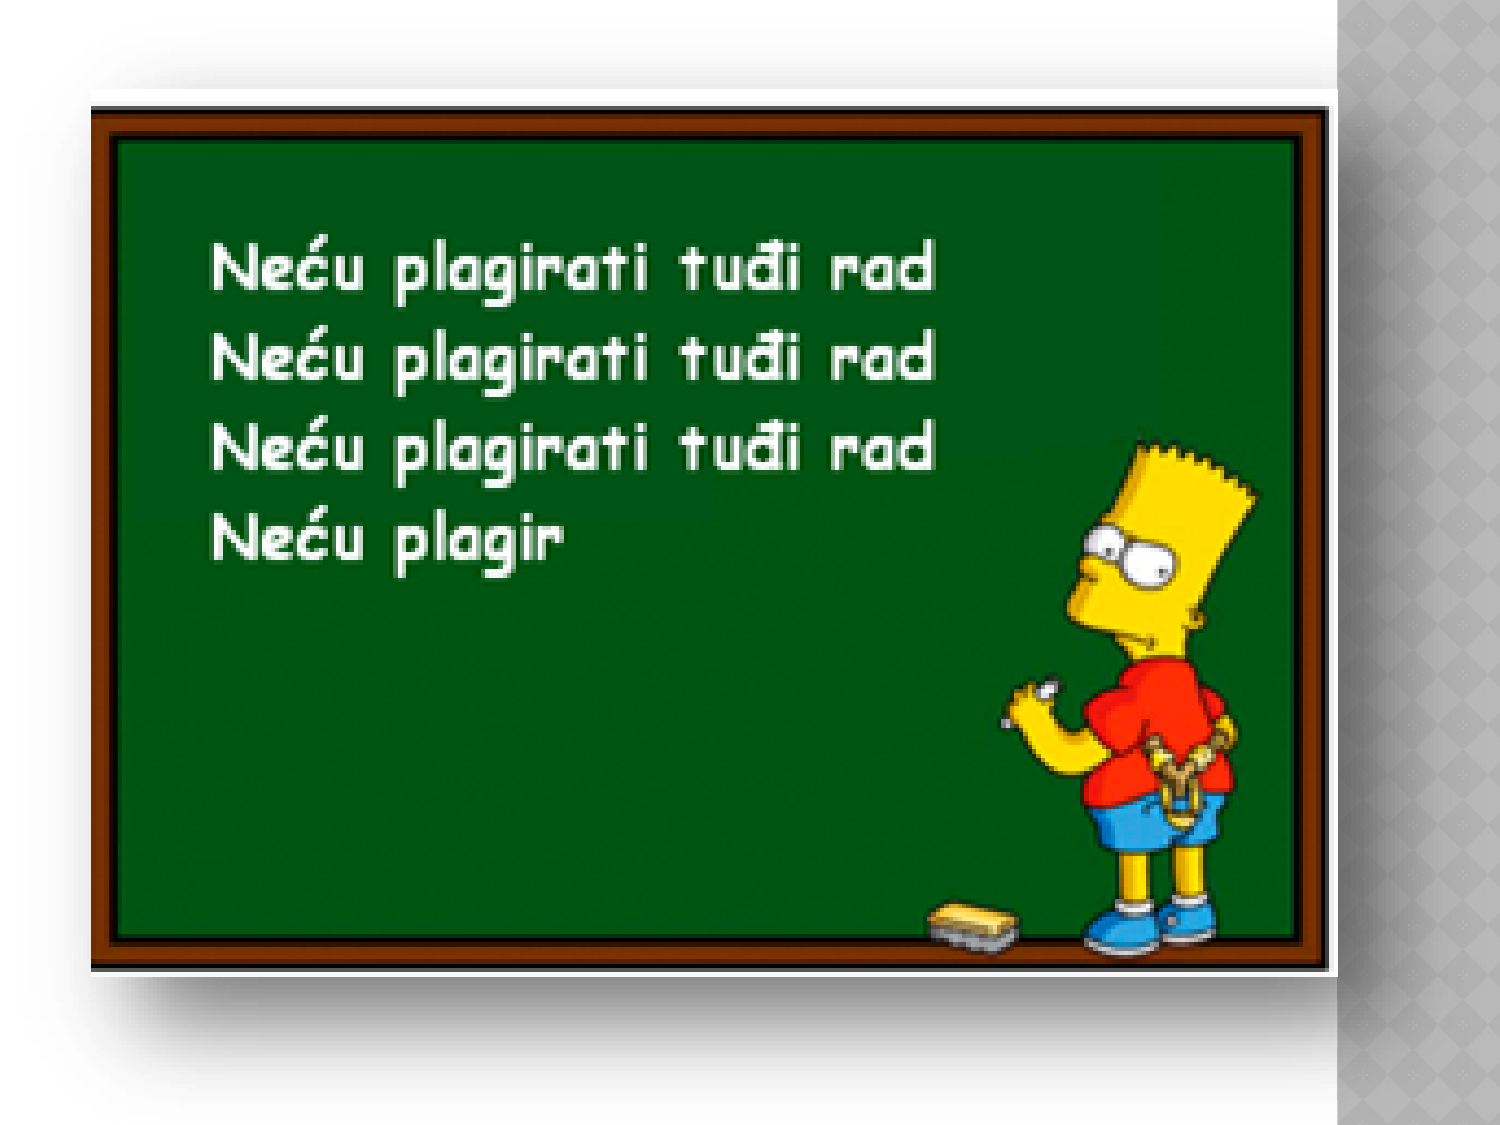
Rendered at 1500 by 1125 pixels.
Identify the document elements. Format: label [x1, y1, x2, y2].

list [0, 0, 1500, 1125]
